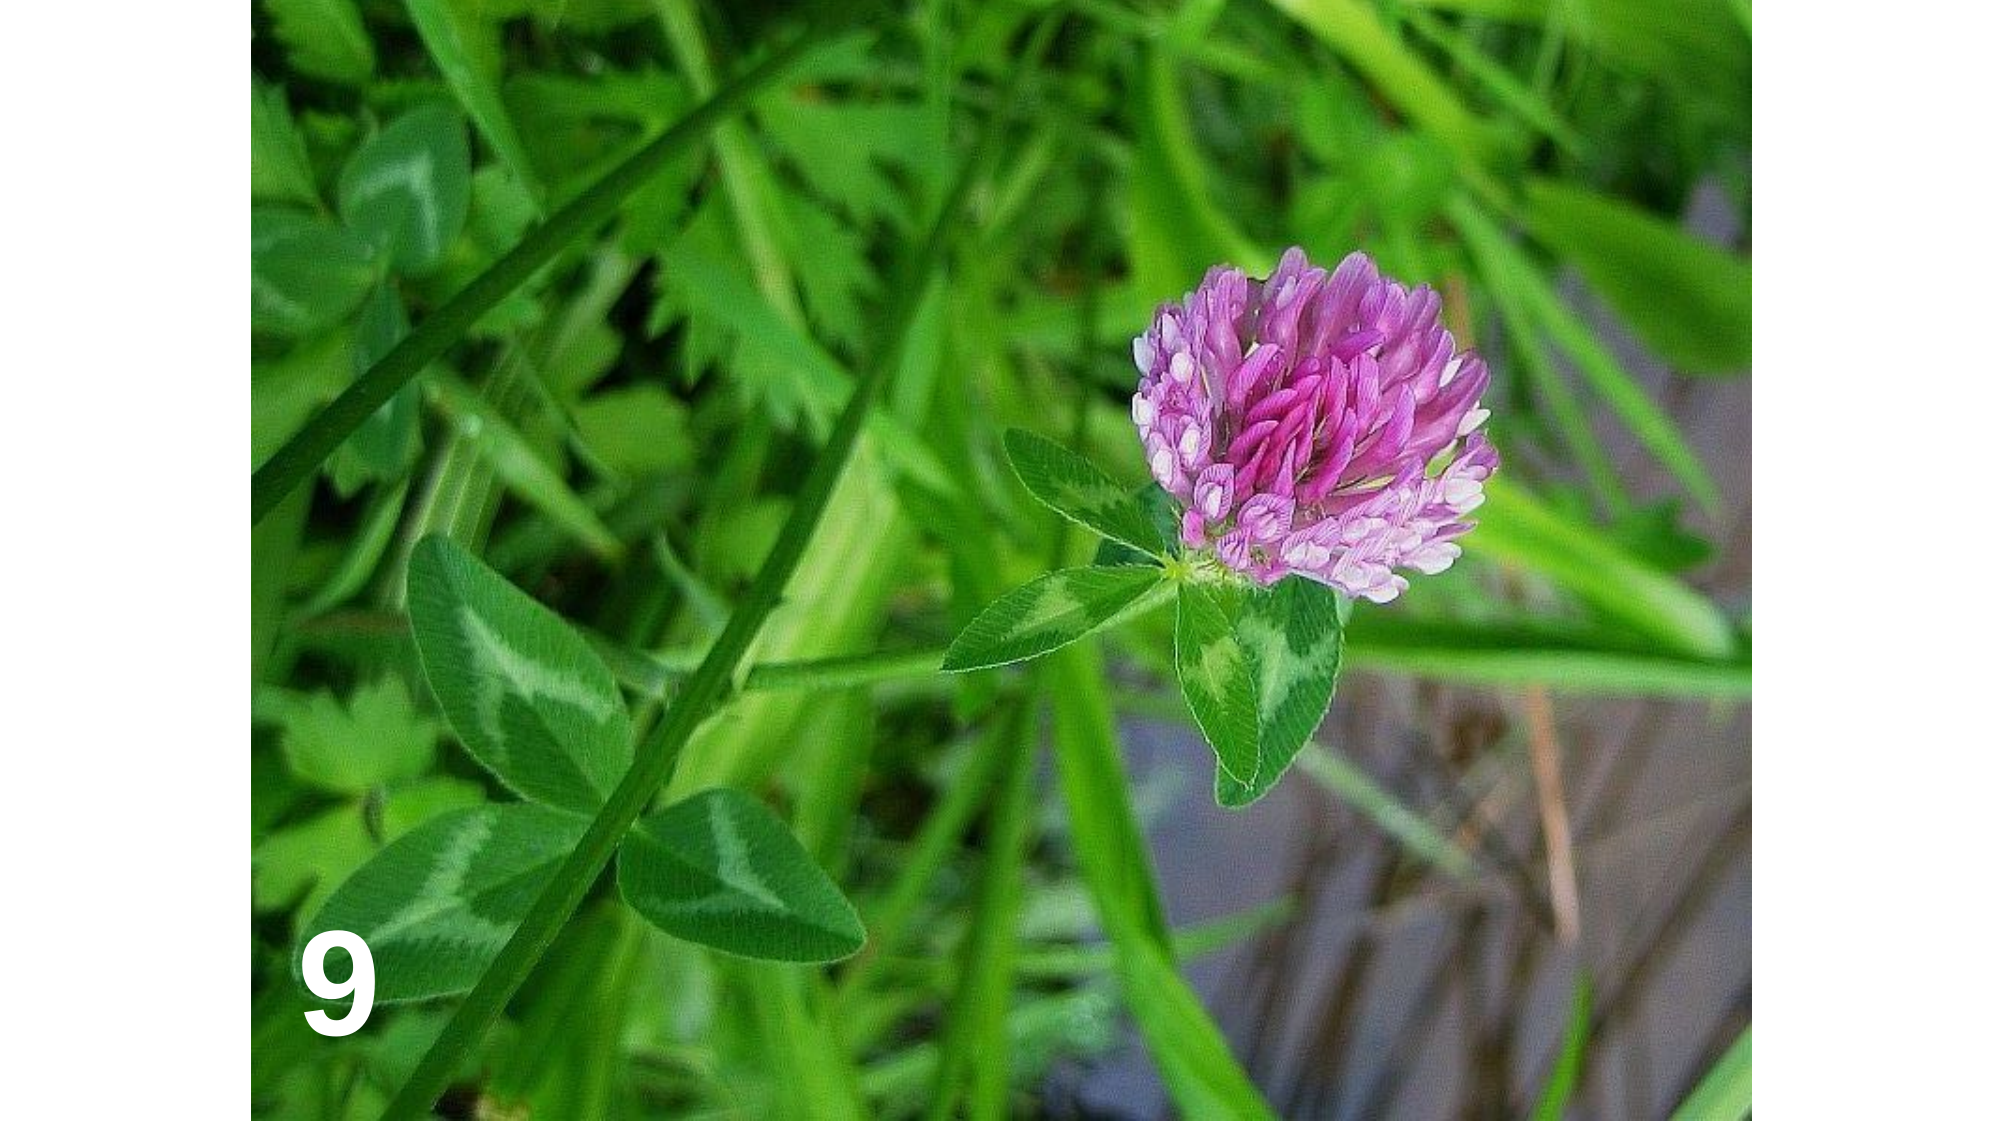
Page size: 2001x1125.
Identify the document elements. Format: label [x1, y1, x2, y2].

picture [251, 0, 1752, 1121]
